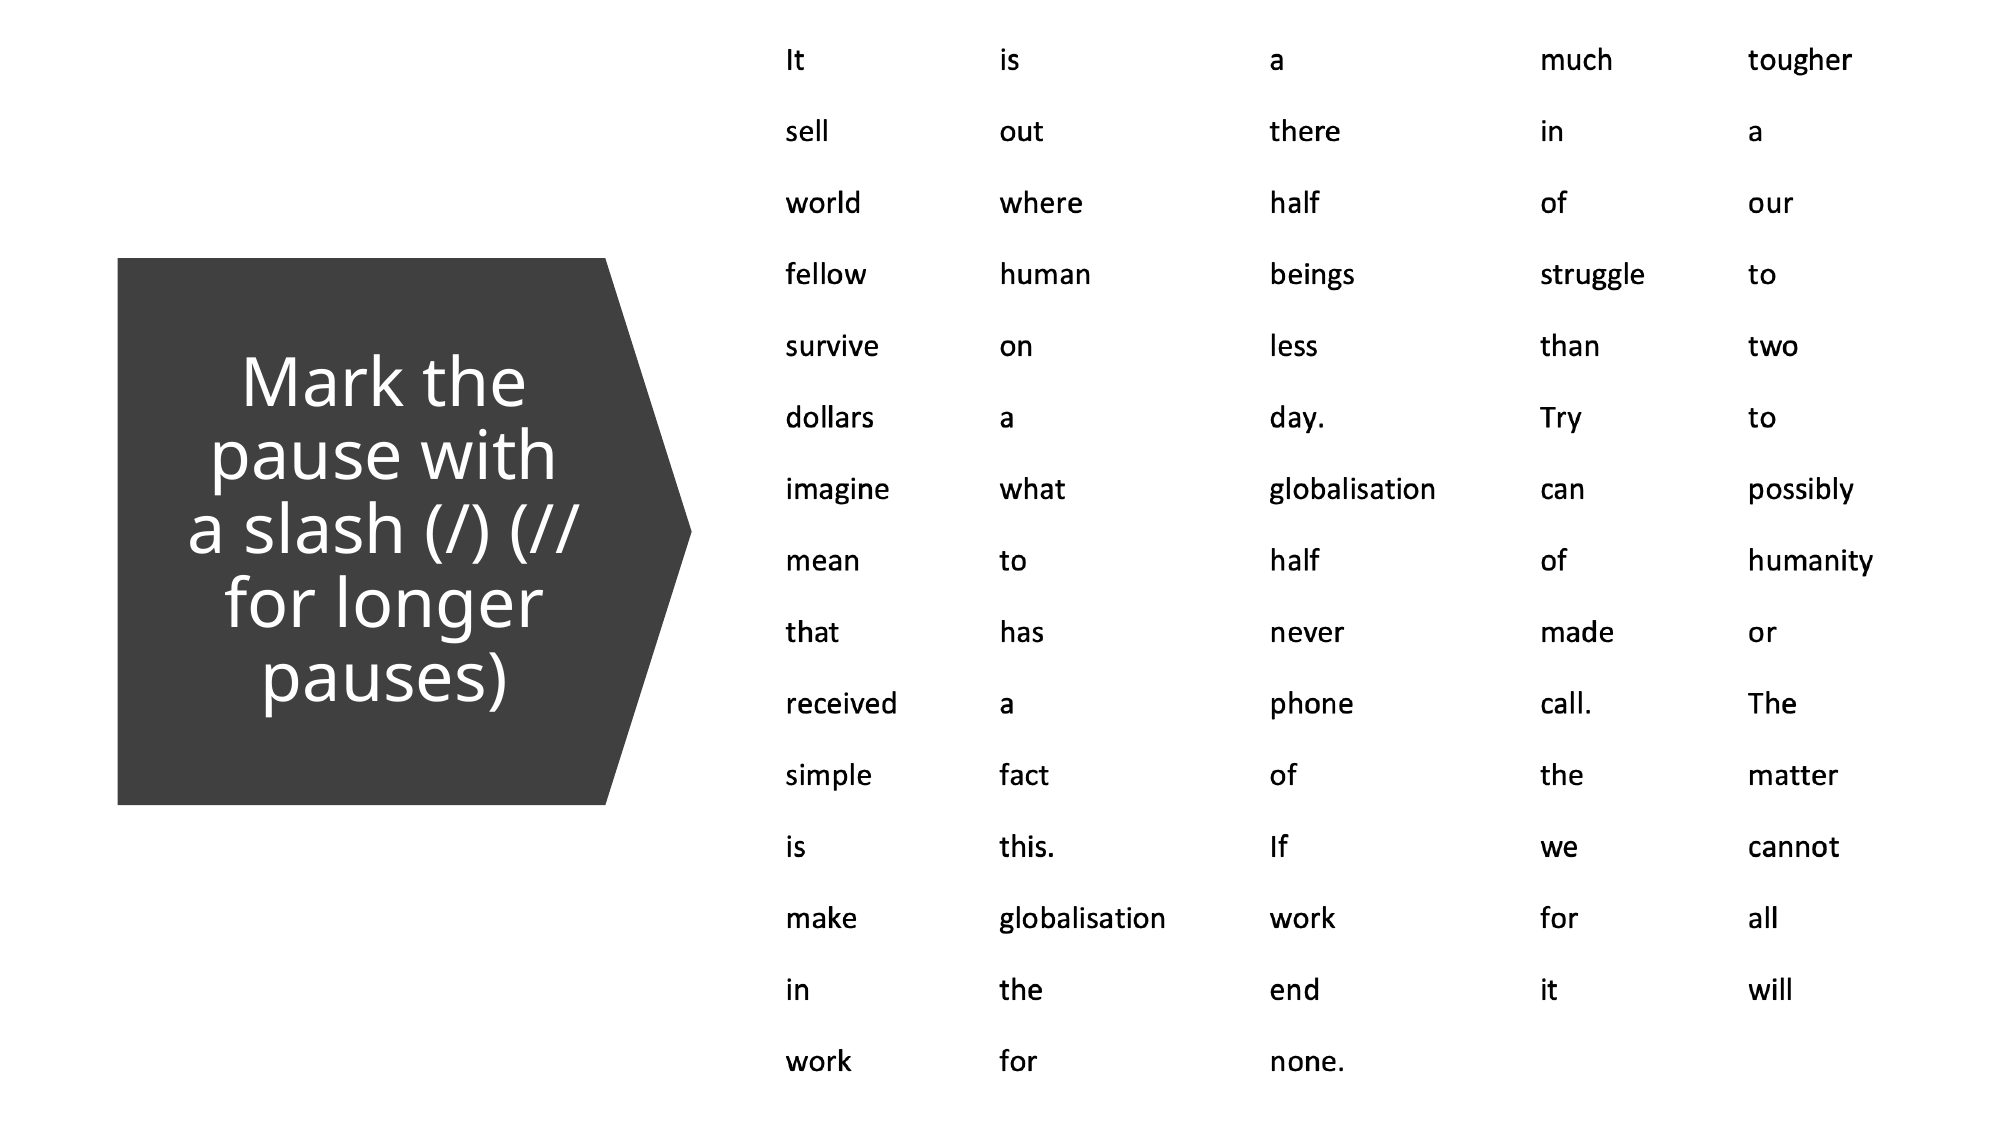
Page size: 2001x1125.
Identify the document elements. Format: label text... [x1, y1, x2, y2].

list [731, 21, 1945, 1115]
text_box [116, 256, 694, 807]
title Mark the pause with a slash (/) (// for longer pauses) [168, 322, 601, 741]
